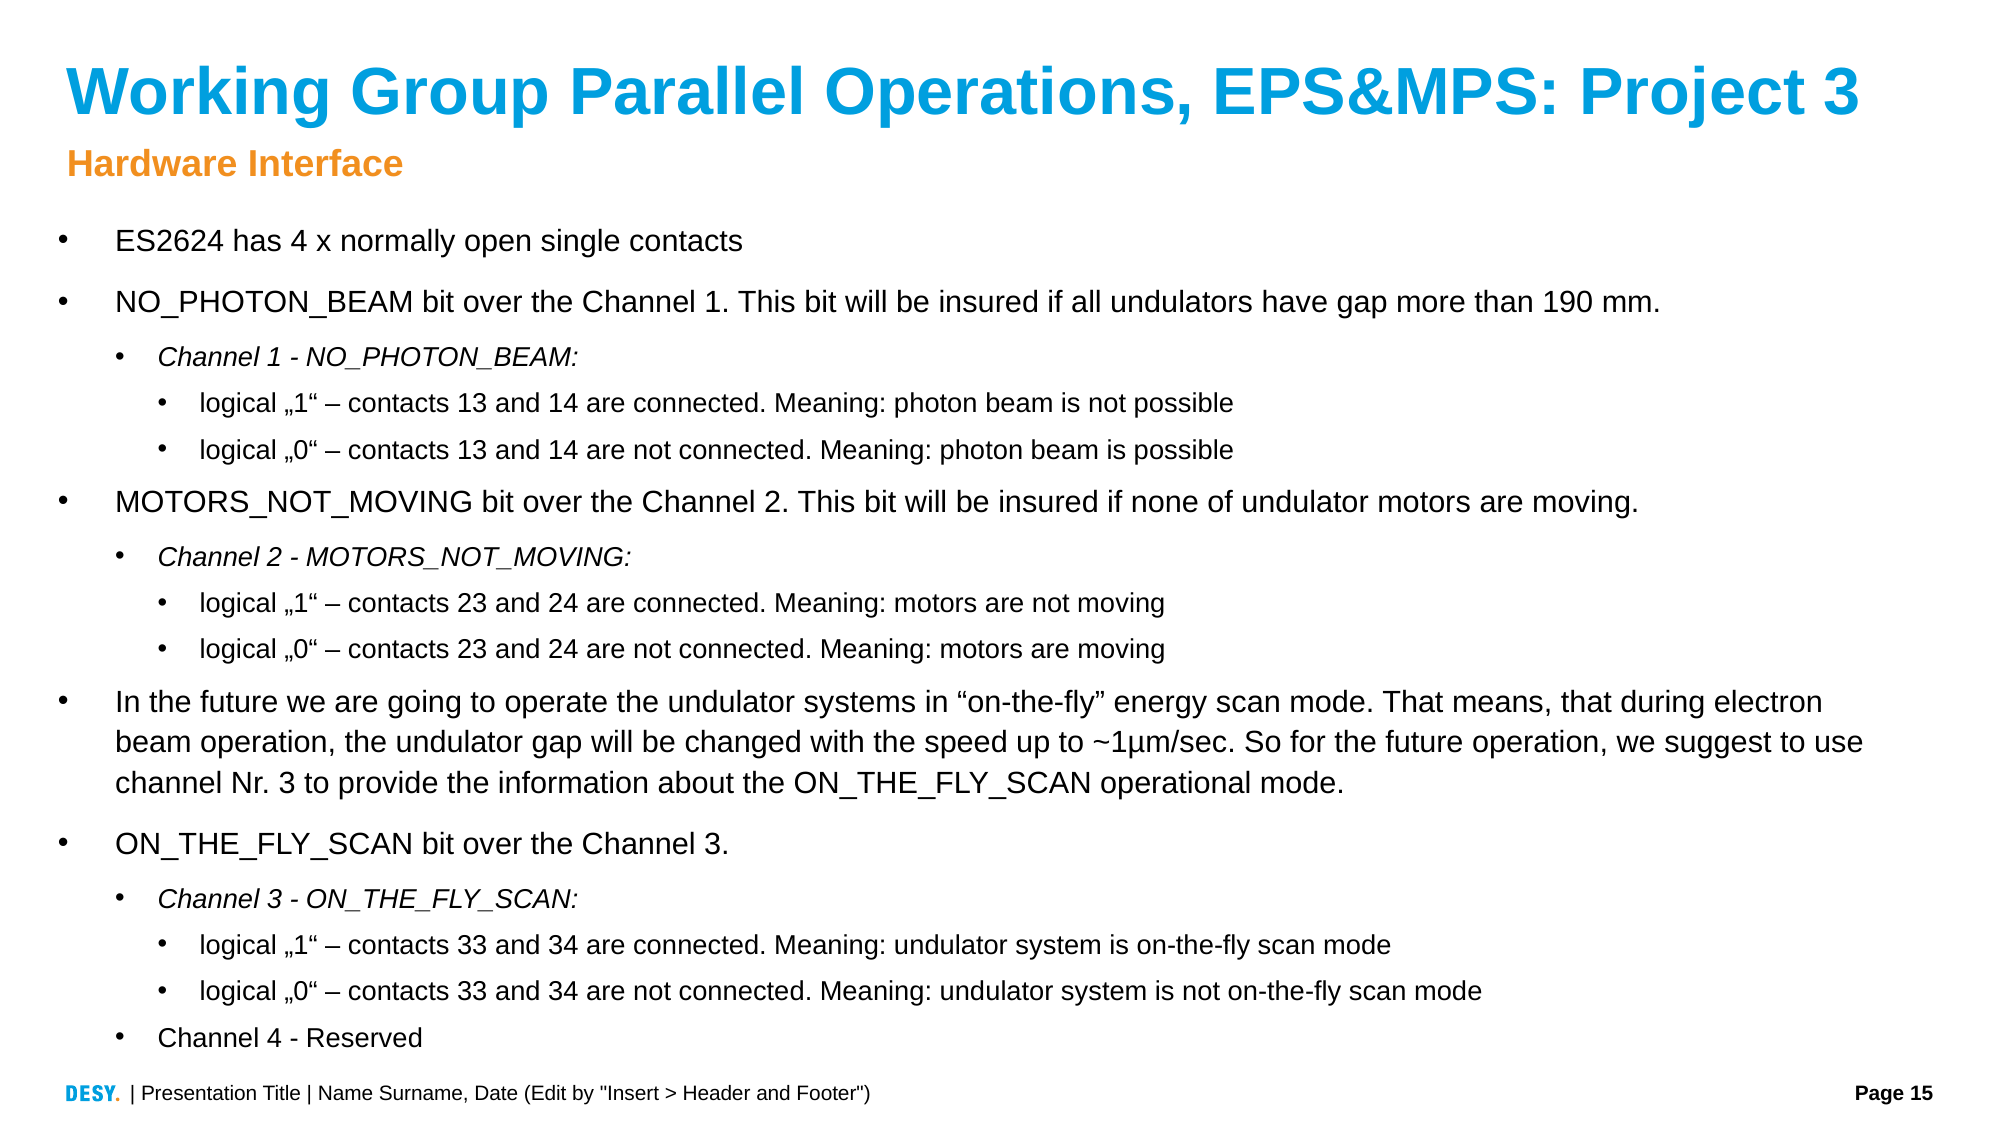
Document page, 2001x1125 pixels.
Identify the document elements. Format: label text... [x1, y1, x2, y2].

list Hardware Interface [66, 134, 1933, 197]
title Working Group Parallel Operations, EPS&MPS: Project 3 [66, 57, 1933, 132]
footer | Presentation Title | Name Surname, Date (Edit by "Insert > Header and Footer") [129, 1079, 1762, 1111]
text_box ES2624 has 4 x normally open single contacts NO_PHOTON_BEAM bit over the Channel 1. This bit will be insured if all undulators have gap more than 190 mm. Channel 1 - NO_PHOTON_BEAM: logical „1“ – contacts 13 and 14 are connected. Meaning: photon beam is not possible logical „0“ – contacts 13 and 14 are not connected. Meaning: photon beam is possible MOTORS_NOT_MOVING bit over the Channel 2. This bit will be insured if none of undulator motors are moving. Channel 2 - MOTORS_NOT_MOVING: logical „1“ – contacts 23 and 24 are connected. Meaning: motors are not moving logical „0“ – contacts 23 and 24 are not connected. Meaning: motors are moving In the future we are going to operate the undulator systems in “on-the-fly” energy scan mode. That means, that during electron beam operation, the undulator gap will be changed with the speed up to ~1µm/sec. So for the future operation, we suggest to use channel Nr. 3 to provide the information about the ON_THE_FLY_SCAN operational mode. ON_THE_FLY_SCAN bit over the Channel 3. Channel 3 - ON_THE_FLY_SCAN: logical „1“ – contacts 33 and 34 are connected. Meaning: undulator system is on-the-fly scan mode logical „0“ – contacts 33 and 34 are not connected. Meaning: undulator system is not on-the-fly scan mode Channel 4 - Reserved [43, 210, 1886, 1066]
